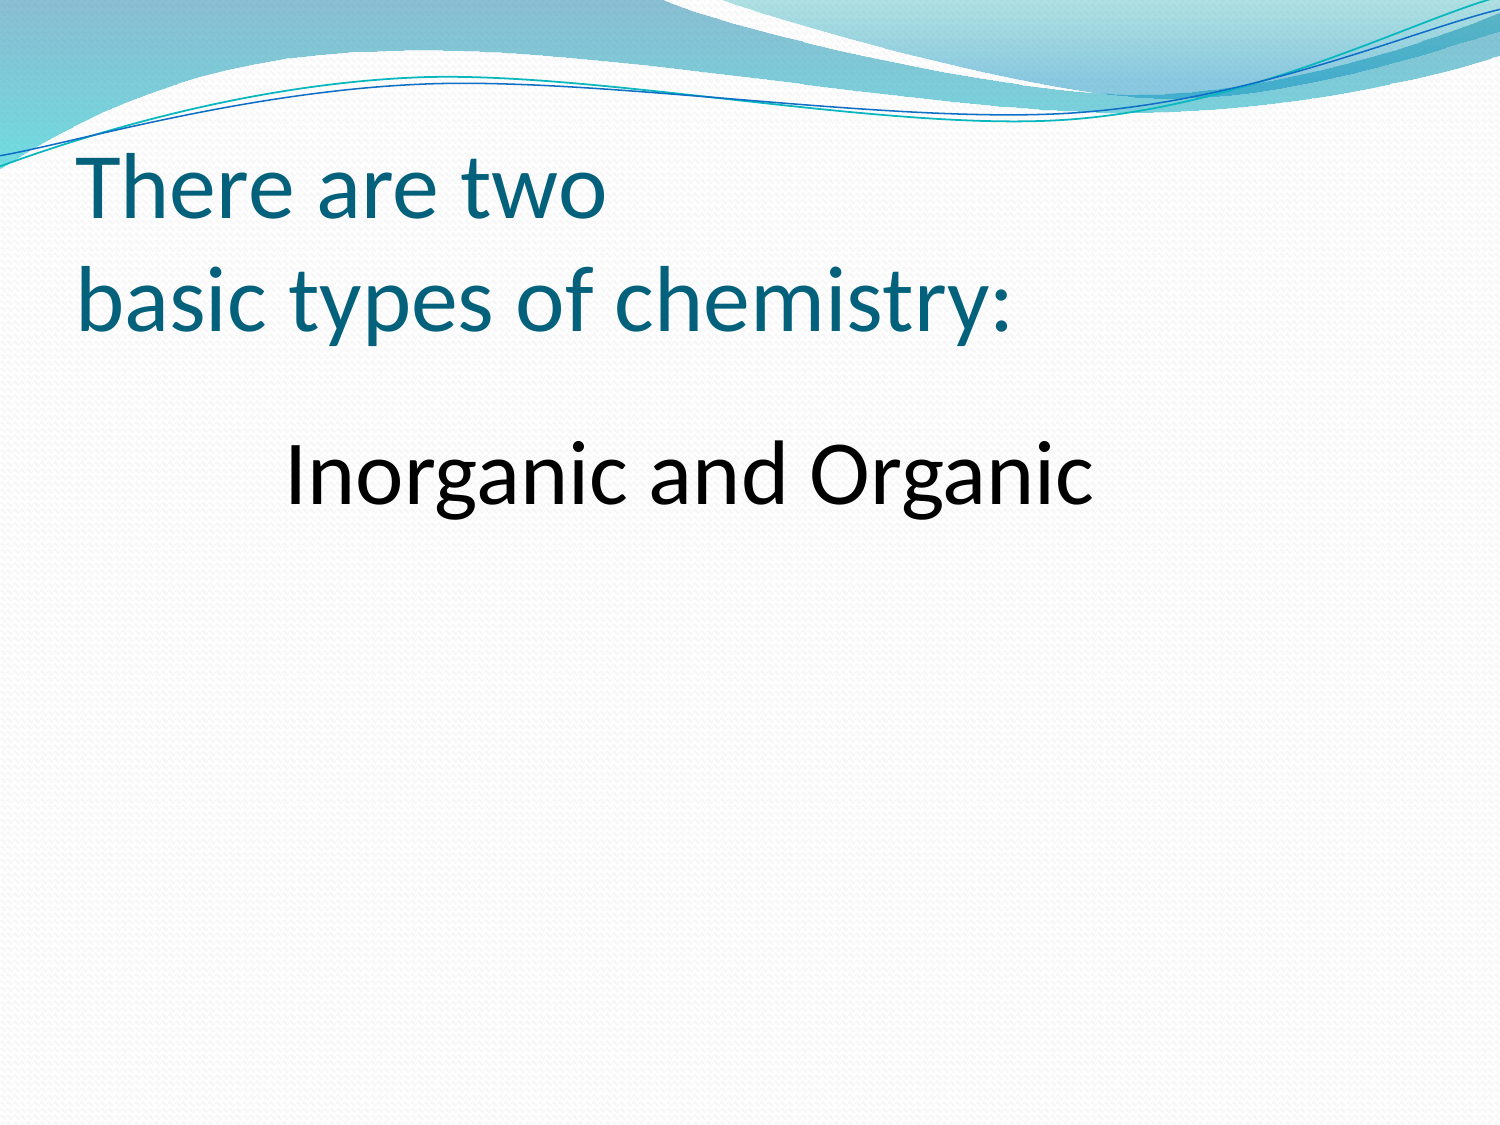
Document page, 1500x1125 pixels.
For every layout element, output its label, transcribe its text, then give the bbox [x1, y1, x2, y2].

title There are two basic types of chemistry: [75, 115, 1425, 404]
list Inorganic and Organic [75, 404, 1425, 1125]
